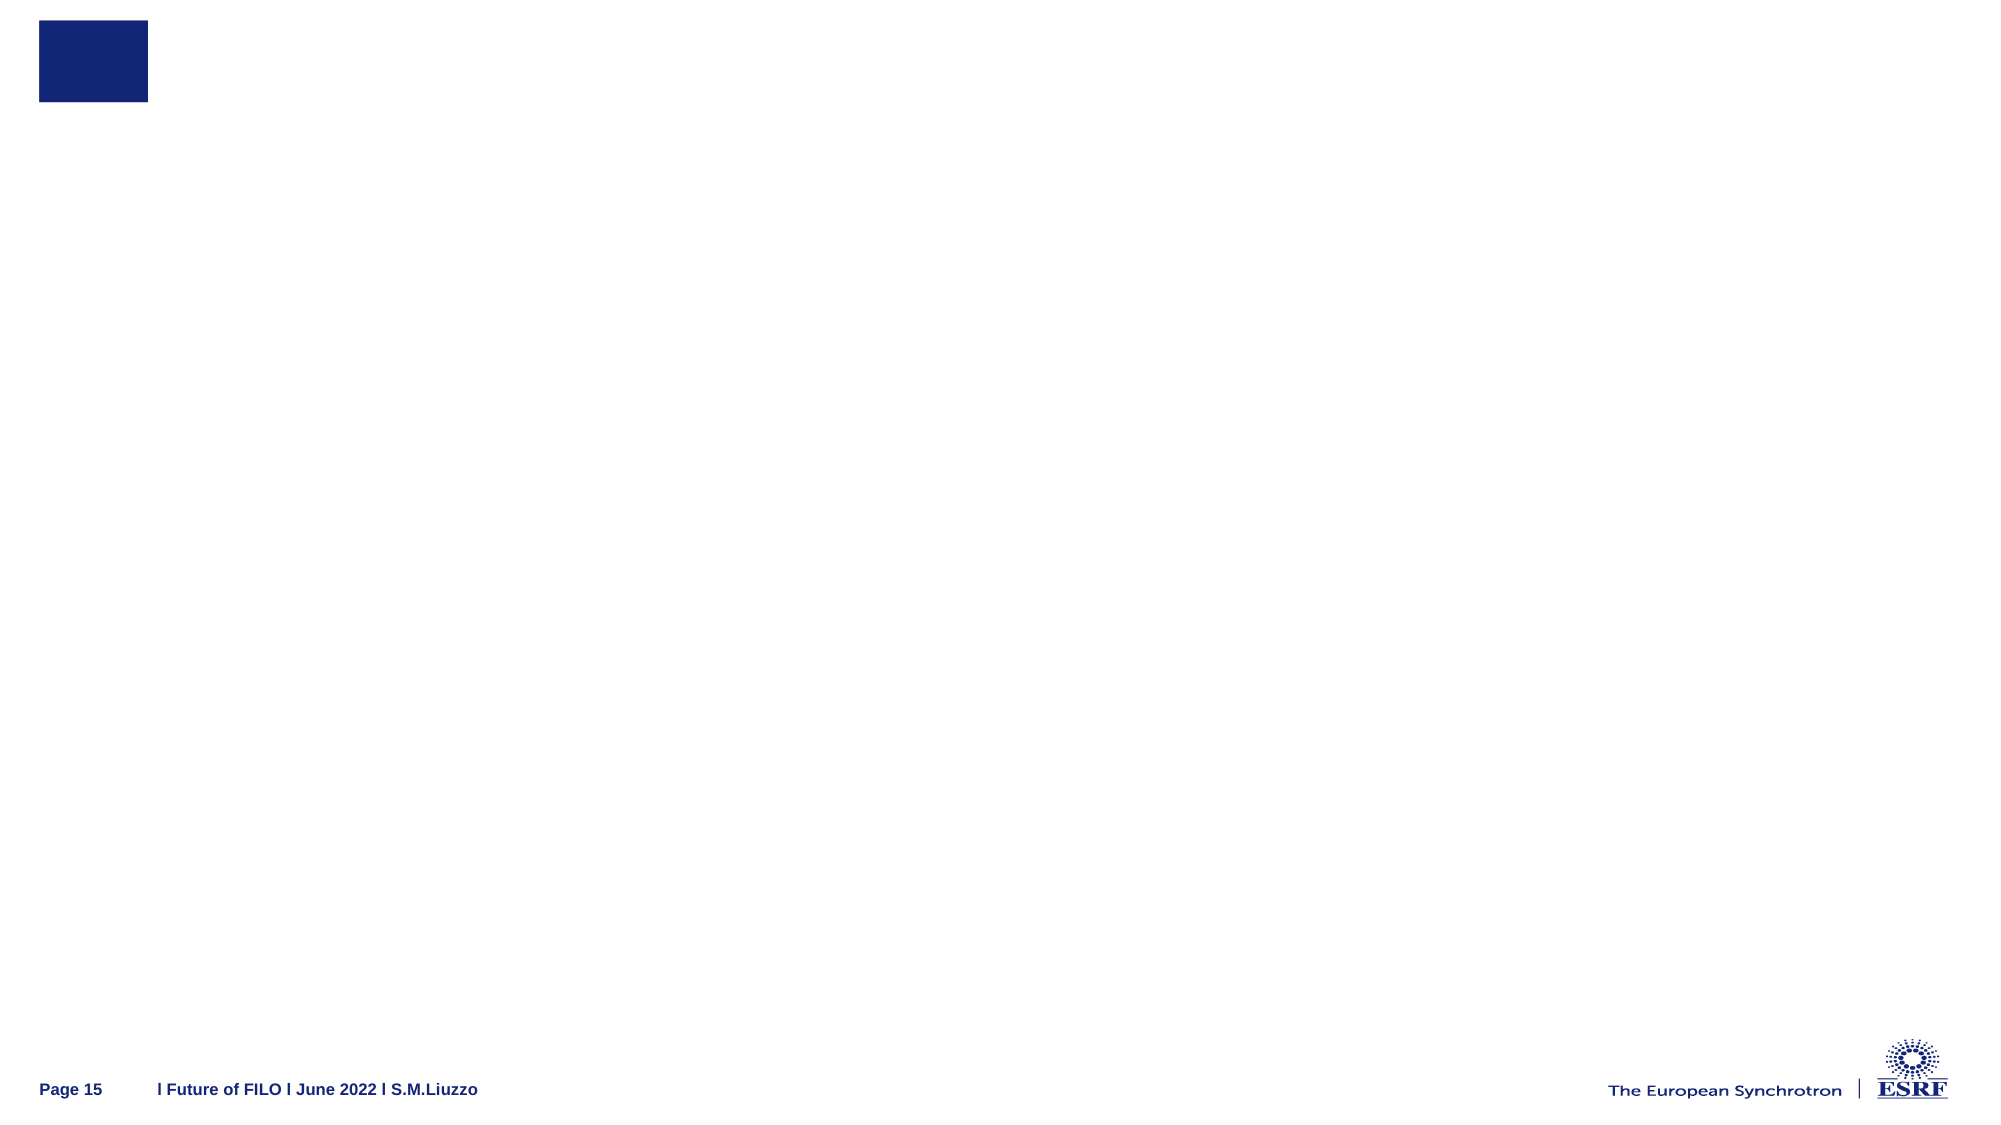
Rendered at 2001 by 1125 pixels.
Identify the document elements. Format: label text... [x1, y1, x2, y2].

picture [1566, 1018, 2000, 1125]
footer l Future of FILO l June 2022 l S.M.Liuzzo [157, 1063, 1496, 1099]
slide_number Page 15 [39, 1063, 130, 1099]
